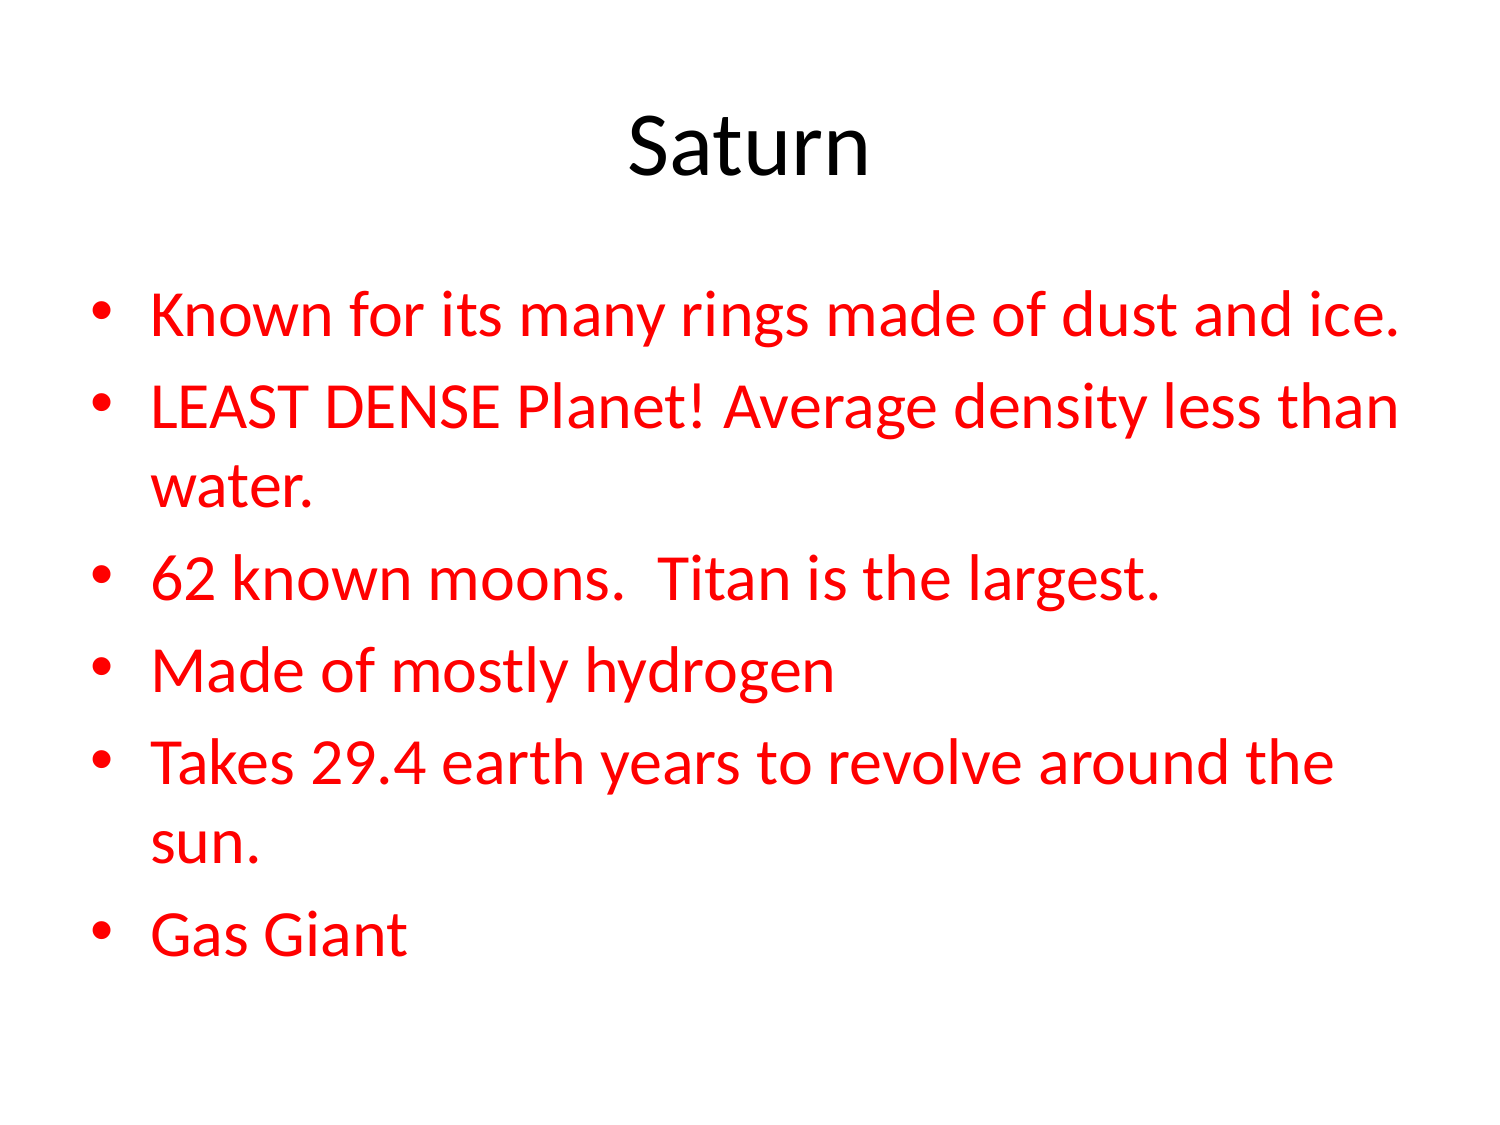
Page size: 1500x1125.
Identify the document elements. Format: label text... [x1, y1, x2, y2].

list Known for its many rings made of dust and ice. LEAST DENSE Planet! Average density less than water. 62 known moons. Titan is the largest. Made of mostly hydrogen Takes 29.4 earth years to revolve around the sun. Gas Giant [75, 262, 1425, 1005]
title Saturn [75, 45, 1425, 233]
